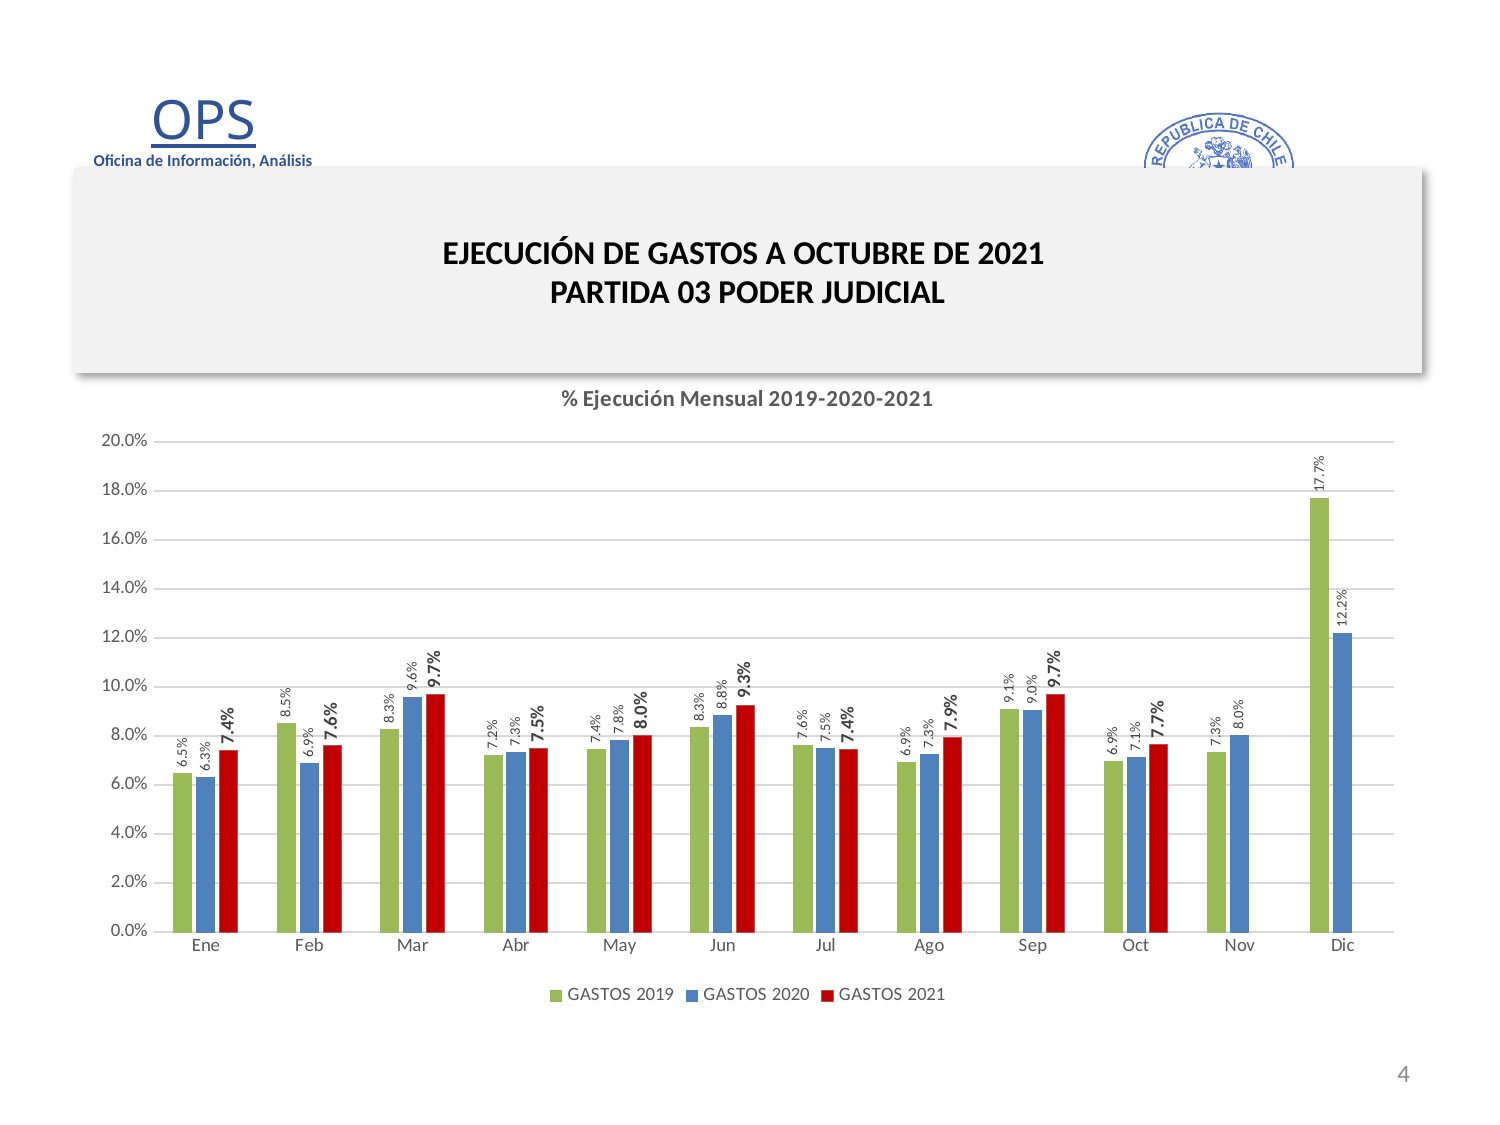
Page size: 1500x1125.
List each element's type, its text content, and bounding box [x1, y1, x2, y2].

chart [74, 361, 1422, 1012]
picture [1128, 106, 1308, 168]
title EJECUCIÓN DE GASTOS A OCTUBRE DE 2021 PARTIDA 03 PODER JUDICIAL [74, 168, 1422, 361]
slide_number 4 [1074, 1042, 1425, 1103]
